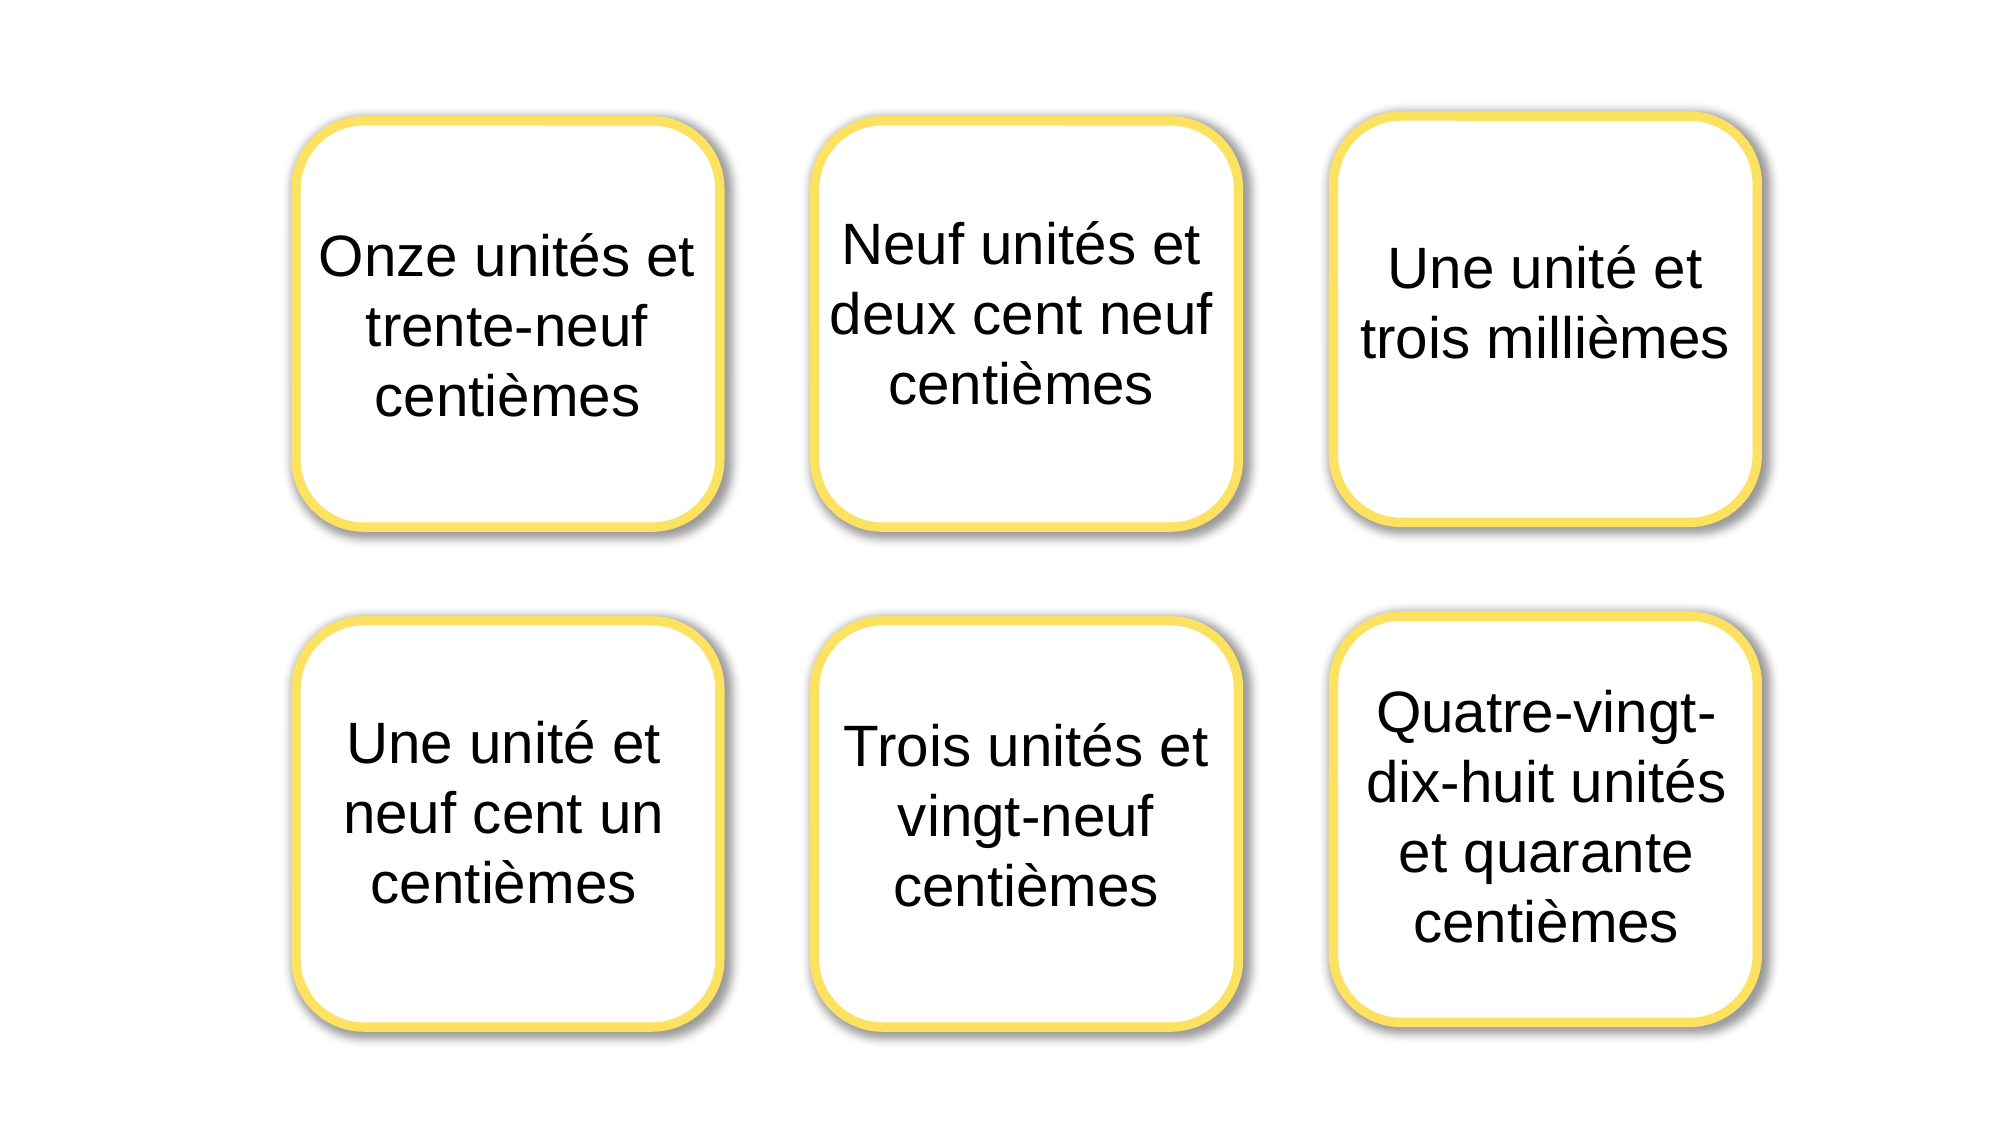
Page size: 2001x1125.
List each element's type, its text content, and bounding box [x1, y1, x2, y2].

text_box [1332, 115, 1759, 222]
text_box [294, 923, 721, 1029]
text_box [1332, 962, 1758, 1024]
text_box [1332, 378, 1759, 524]
text_box Quatre-vingt-dix-huit unités et quarante centièmes [1331, 666, 1762, 962]
text_box [813, 619, 1240, 700]
text_box Une unité et neuf cent un centièmes [286, 697, 722, 923]
text_box Neuf unités et deux cent neuf centièmes [809, 198, 1234, 424]
text_box Une unité et trois millièmes [1330, 222, 1760, 378]
text_box Trois unités et vingt-neuf centièmes [797, 700, 1255, 926]
text_box [813, 119, 1240, 529]
text_box [294, 436, 721, 529]
text_box [1334, 615, 1756, 666]
text_box [813, 926, 1240, 1029]
text_box [295, 119, 721, 210]
text_box [295, 619, 721, 697]
text_box Onze unités et trente-neuf centièmes [292, 210, 722, 436]
